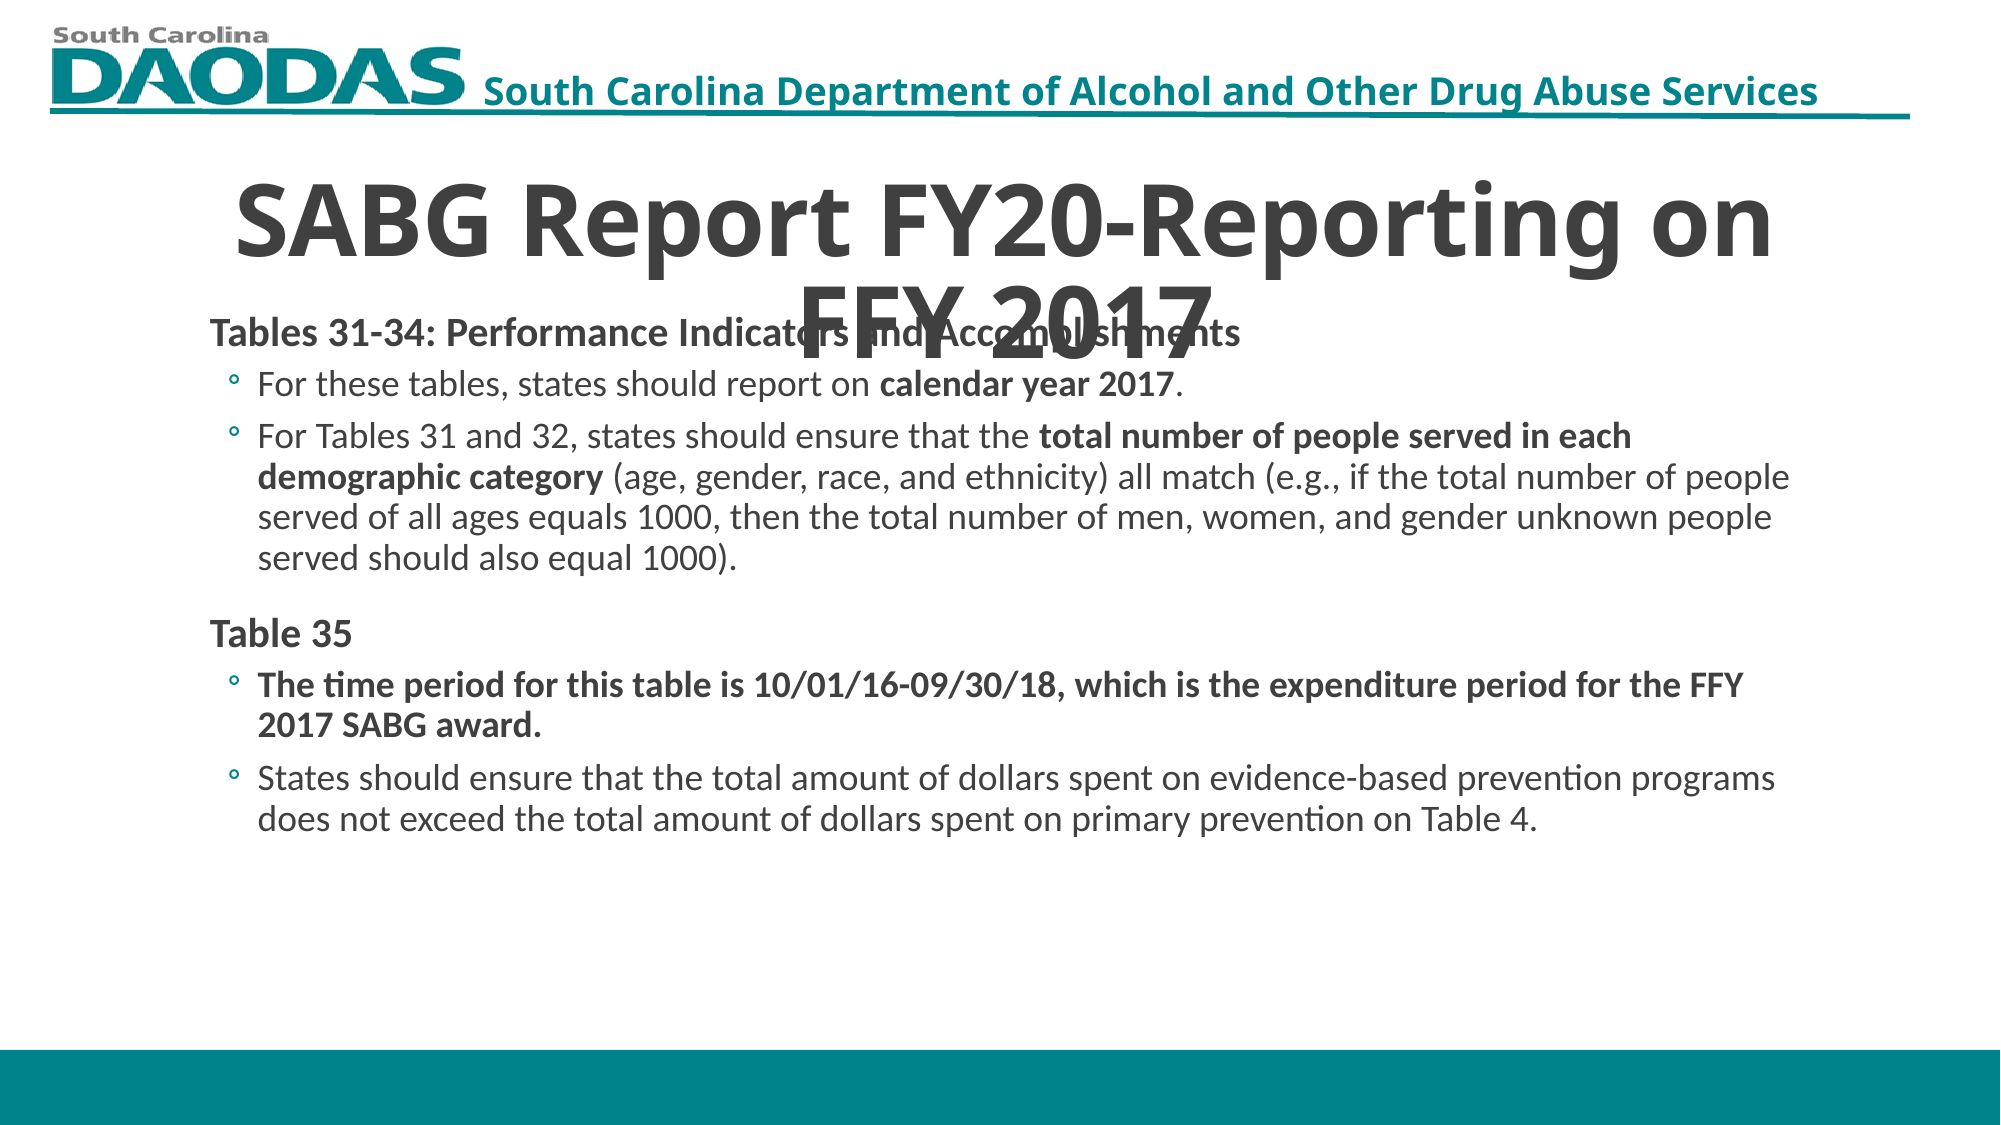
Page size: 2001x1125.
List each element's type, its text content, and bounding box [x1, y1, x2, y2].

list Tables 31-34: Performance Indicators and Accomplishments For these tables, states should report on calendar year 2017. For Tables 31 and 32, states should ensure that the total number of people served in each demographic category (age, gender, race, and ethnicity) all match (e.g., if the total number of people served of all ages equals 1000, then the total number of men, women, and gender unknown people served should also equal 1000). Table 35 The time period for this table is 10/01/16-09/30/18, which is the expenditure period for the FFY 2017 SABG award. States should ensure that the total amount of dollars spent on evidence-based prevention programs does not exceed the total amount of dollars spent on primary prevention on Table 4. [180, 386, 1830, 963]
title SABG Report FY20-Reporting on FFY 2017 [142, 168, 1868, 386]
picture [50, 24, 468, 106]
